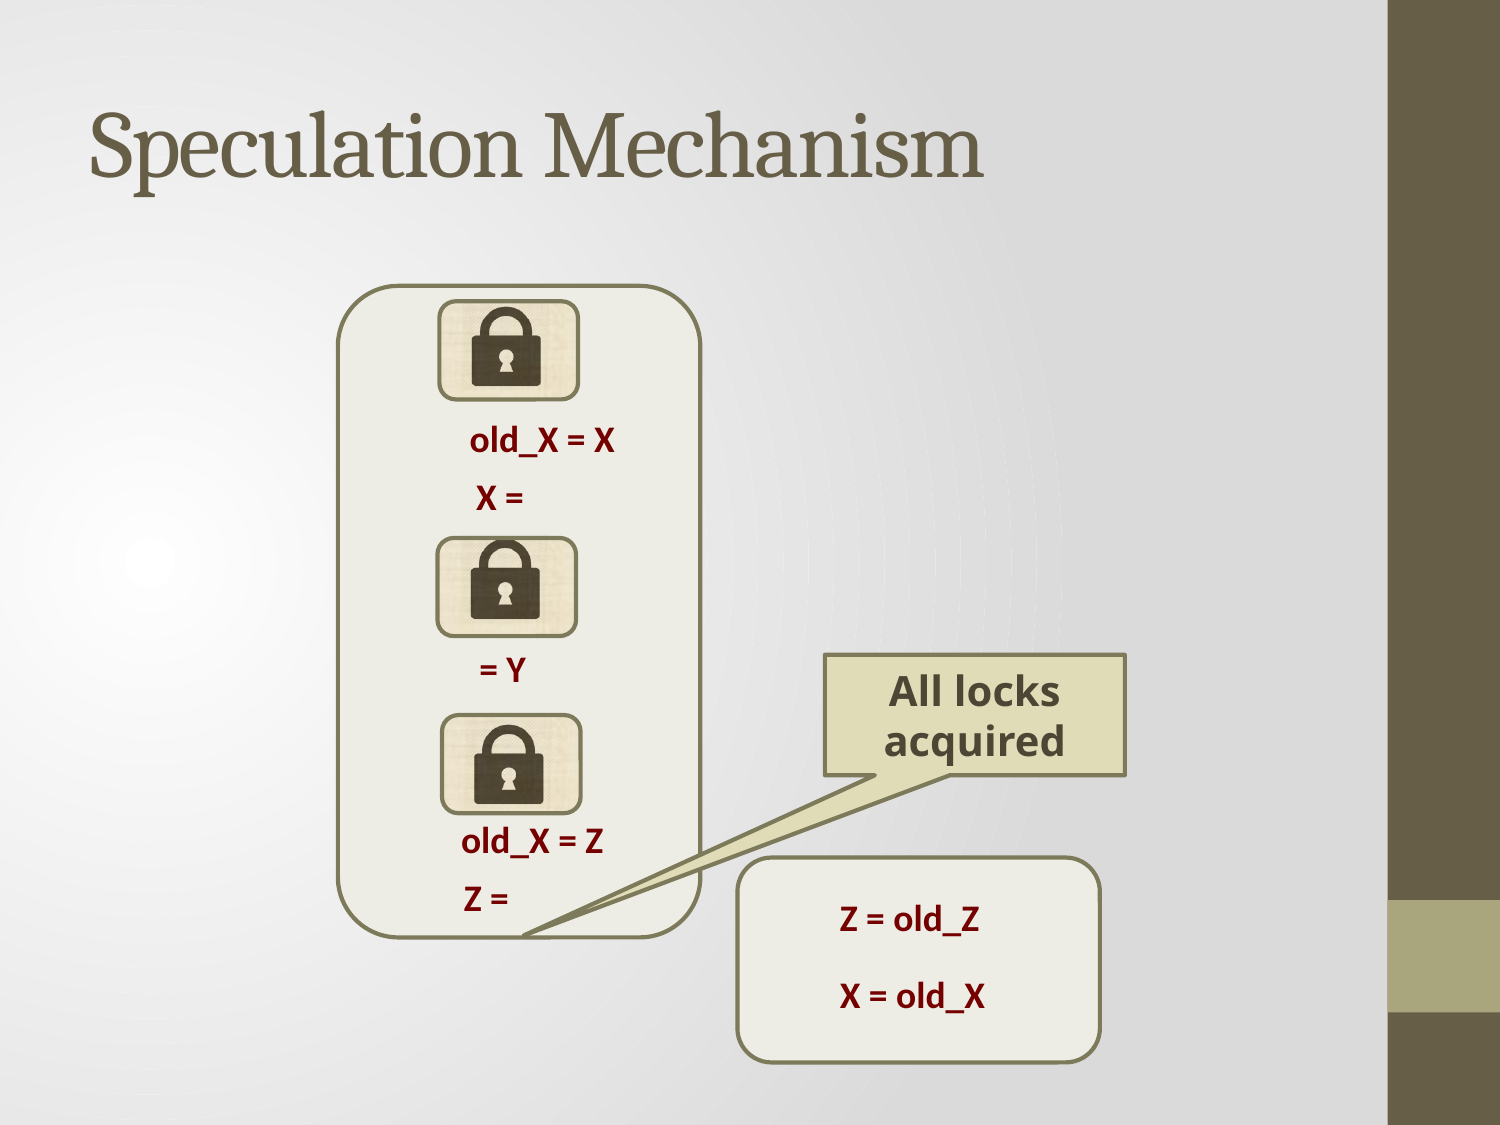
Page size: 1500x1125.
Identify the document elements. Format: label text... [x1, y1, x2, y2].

text_box X = [461, 468, 562, 526]
text_box [335, 283, 703, 940]
text_box [437, 299, 581, 402]
text_box [439, 712, 583, 816]
picture [460, 533, 551, 624]
text_box All locks acquired [522, 652, 1127, 938]
text_box Z = [449, 869, 549, 927]
text_box Z = old_Z [825, 886, 1025, 946]
text_box [25, 0, 507, 333]
text_box = Y [464, 638, 565, 698]
text_box old_X = Z [412, 808, 642, 869]
text_box [435, 535, 579, 639]
text_box X = old_X [824, 963, 1038, 1024]
picture [460, 300, 552, 392]
picture [463, 718, 554, 810]
text_box [735, 855, 1102, 1065]
text_box old_X = X [420, 407, 651, 468]
title Speculation Mechanism [507, 45, 1325, 233]
